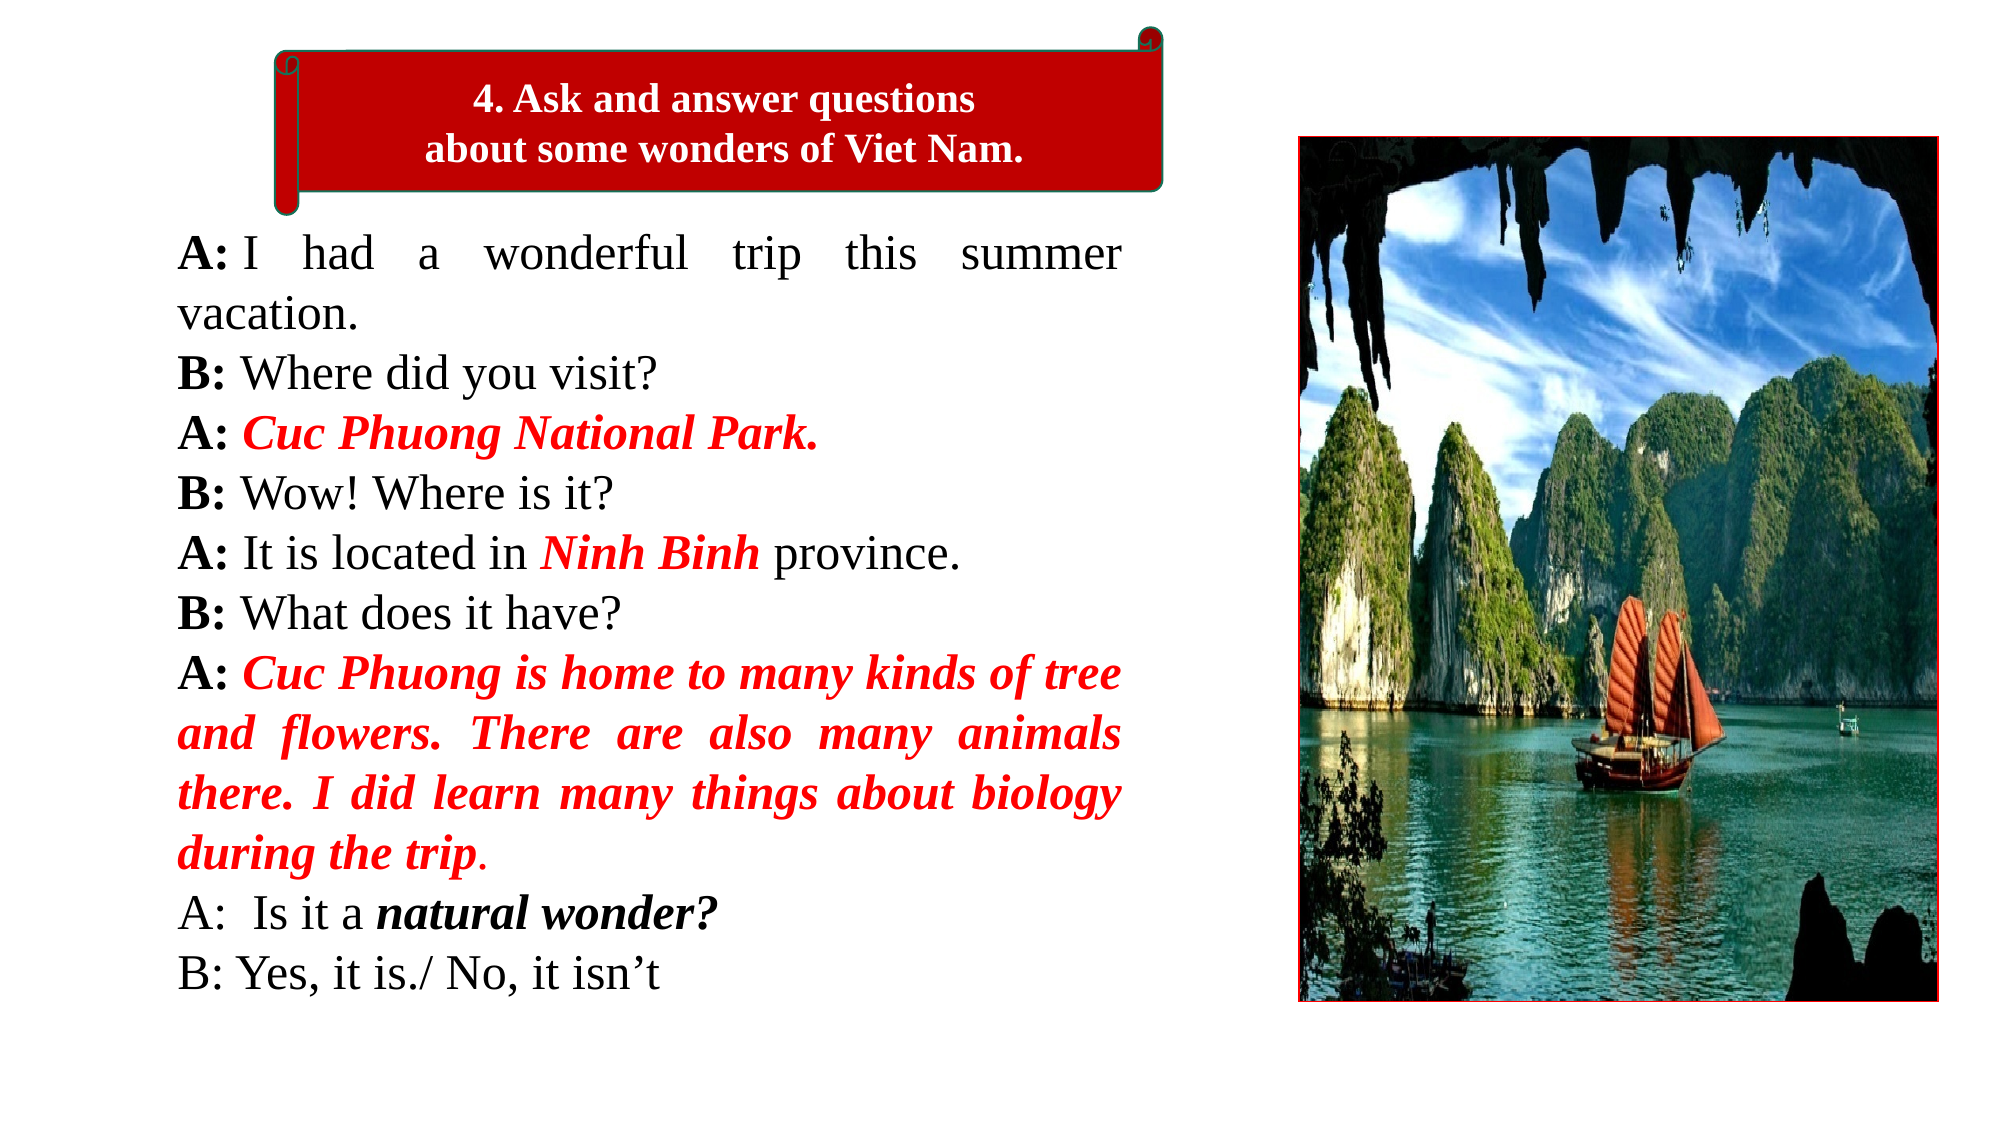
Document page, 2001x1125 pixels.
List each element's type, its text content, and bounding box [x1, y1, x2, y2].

picture [1299, 137, 1938, 1001]
text_box 4. Ask and answer questions about some wonders of Viet Nam. [273, 26, 1164, 216]
text_box A: I had a wonderful trip this summer vacation. B: Where did you visit? A: Cuc Phuong National Park. B: Wow! Where is it? A: It is located in Ninh Binh province. B: What does it have? A: Cuc Phuong is home to many kinds of tree and flowers. There are also many animals there. I did learn many things about biology during the trip. A: Is it a natural wonder? B: Yes, it is./ No, it isn’t [162, 212, 1138, 1068]
